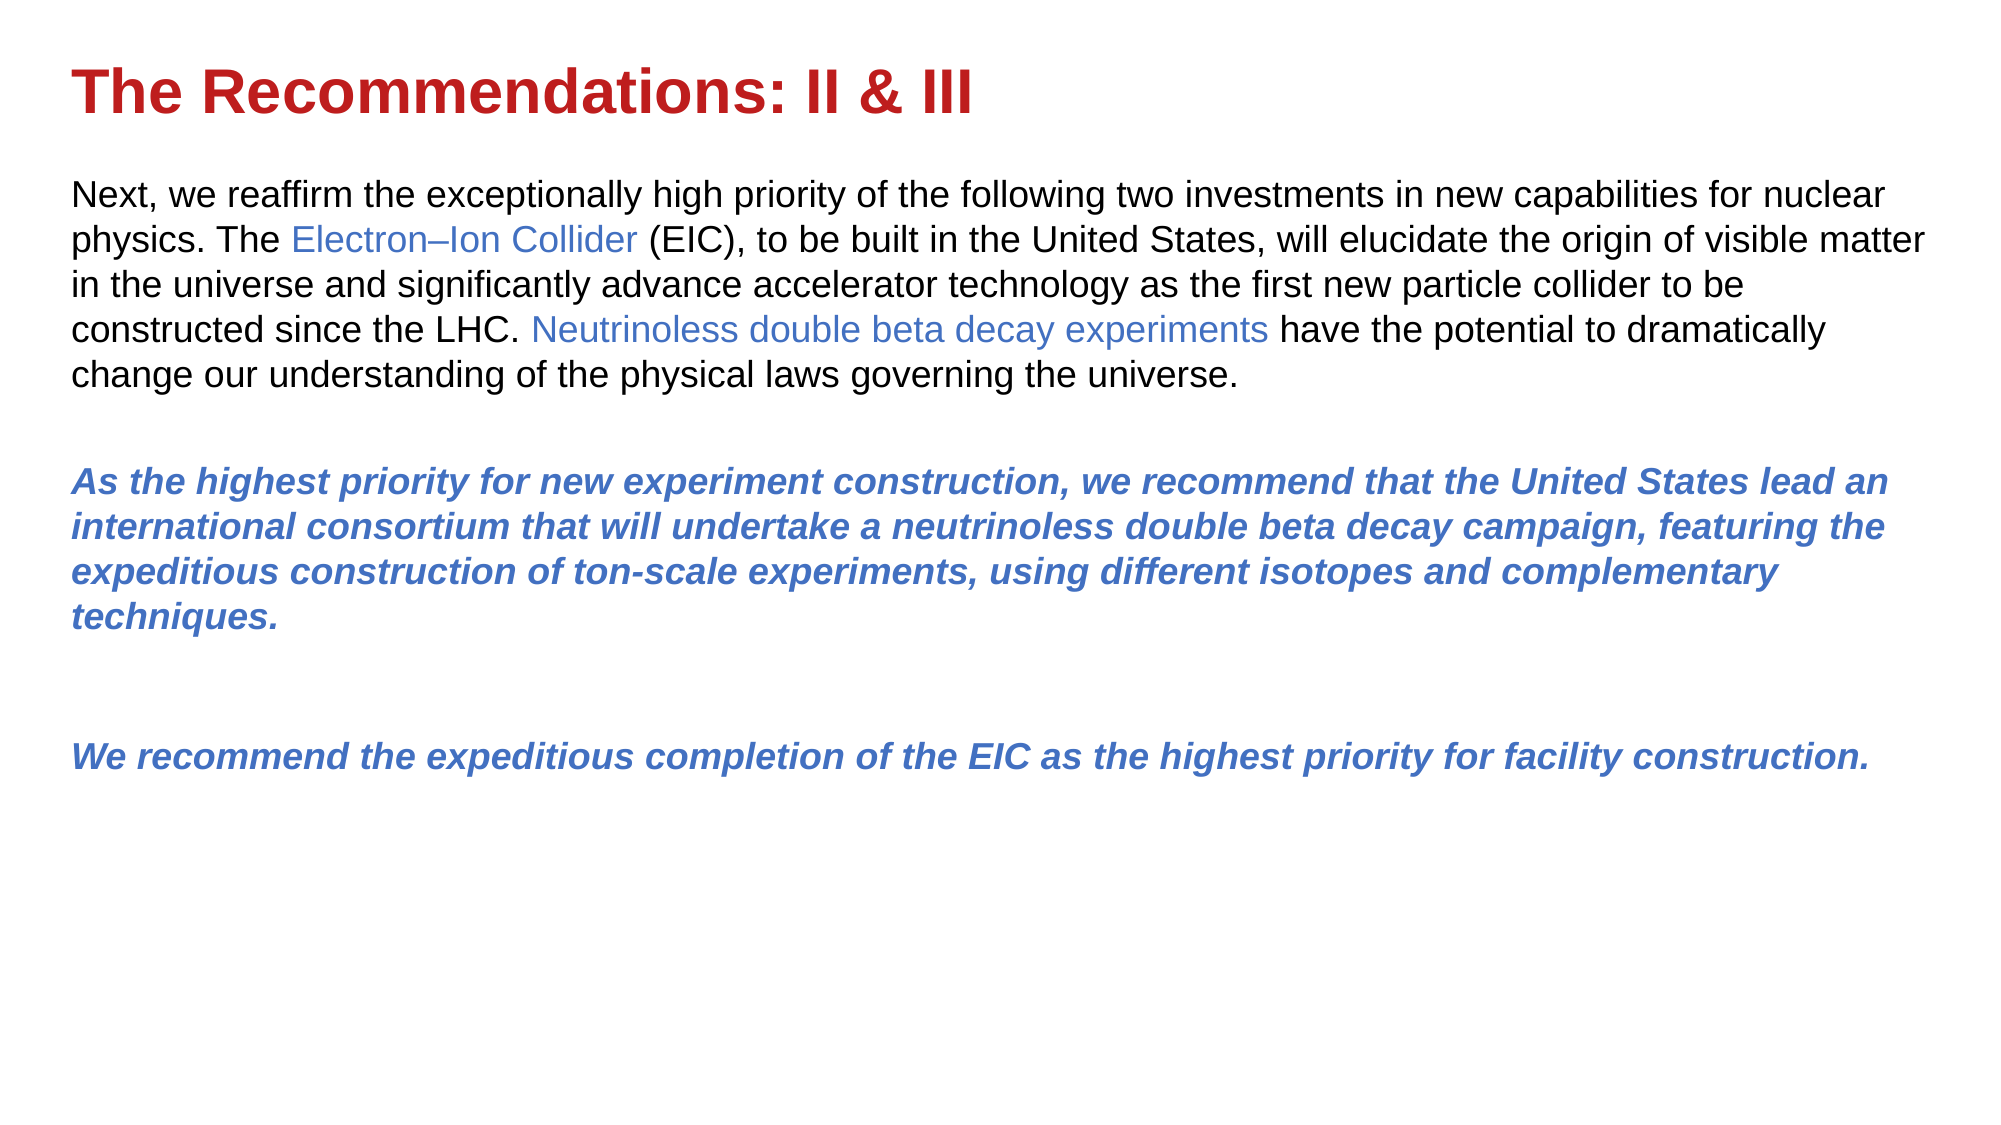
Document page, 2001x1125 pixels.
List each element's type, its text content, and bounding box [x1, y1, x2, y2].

text_box We recommend the expeditious completion of the EIC as the highest priority for facility construction. [56, 724, 1900, 785]
text_box Next, we reaffirm the exceptionally high priority of the following two investments in new capabilities for nuclear physics. The Electron–Ion Collider (EIC), to be built in the United States, will elucidate the origin of visible matter in the universe and significantly advance accelerator technology as the first new particle collider to be constructed since the LHC. Neutrinoless double beta decay experiments have the potential to dramatically change our understanding of the physical laws governing the universe. [56, 162, 1944, 403]
title The Recommendations: II & III [56, 50, 1944, 135]
text_box As the highest priority for new experiment construction, we recommend that the United States lead an international consortium that will undertake a neutrinoless double beta decay campaign, featuring the expeditious construction of ton-scale experiments, using different isotopes and complementary techniques. [56, 449, 1925, 645]
